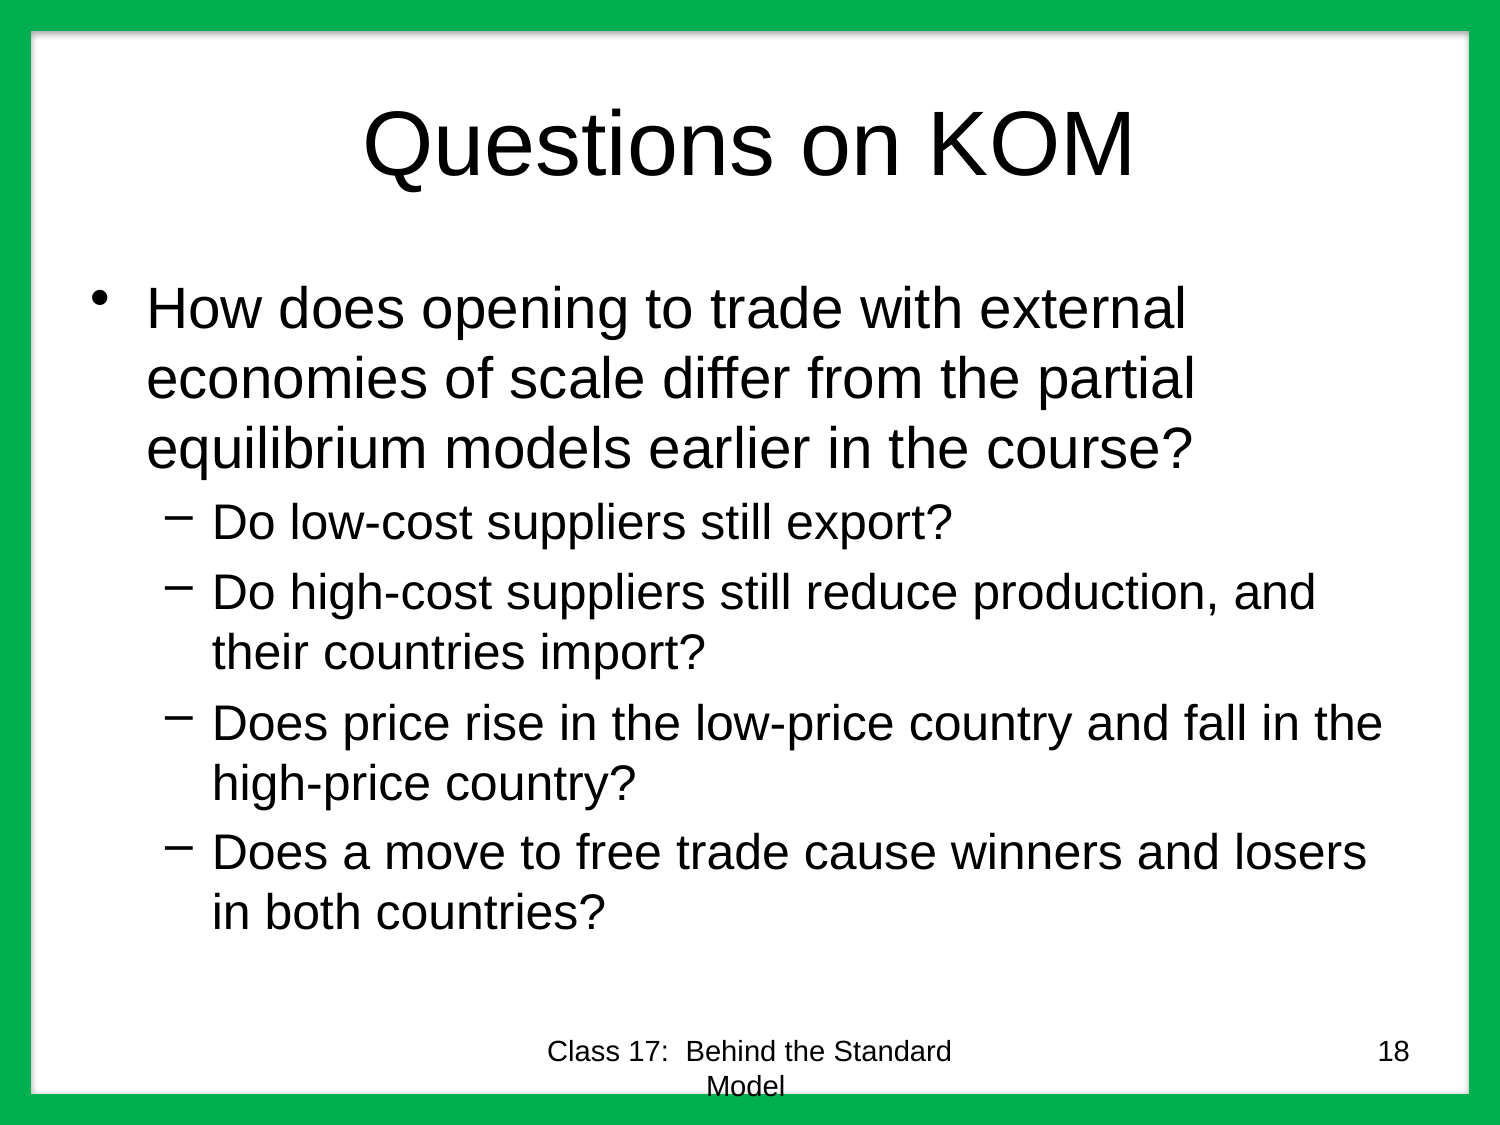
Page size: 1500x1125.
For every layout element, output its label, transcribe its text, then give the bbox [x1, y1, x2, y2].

footer Class 17: Behind the Standard Model [512, 1024, 988, 1103]
text_box [0, 0, 1500, 1125]
slide_number 18 [1074, 1024, 1426, 1103]
